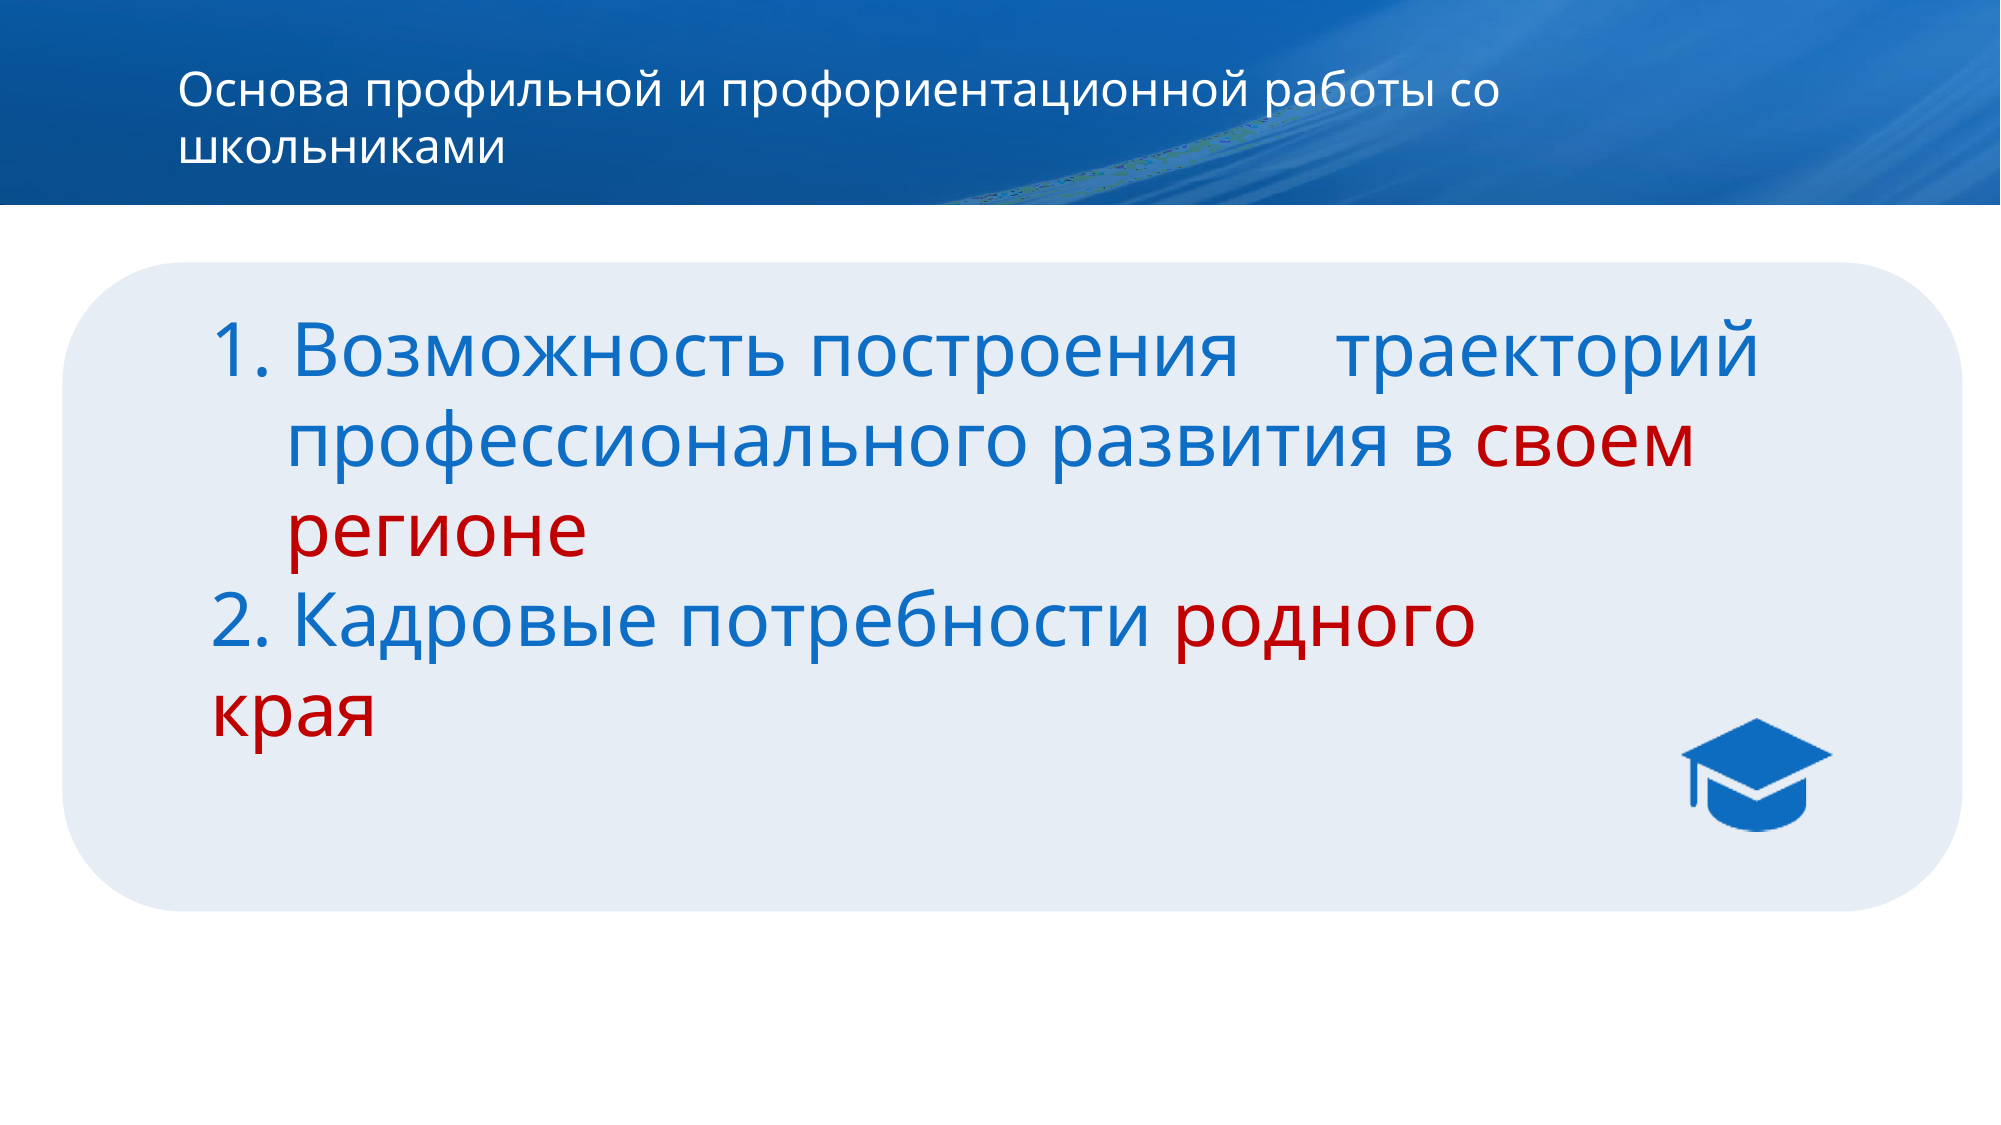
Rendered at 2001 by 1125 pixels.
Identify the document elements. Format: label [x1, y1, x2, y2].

text_box [62, 262, 1963, 912]
picture [0, 0, 2000, 206]
